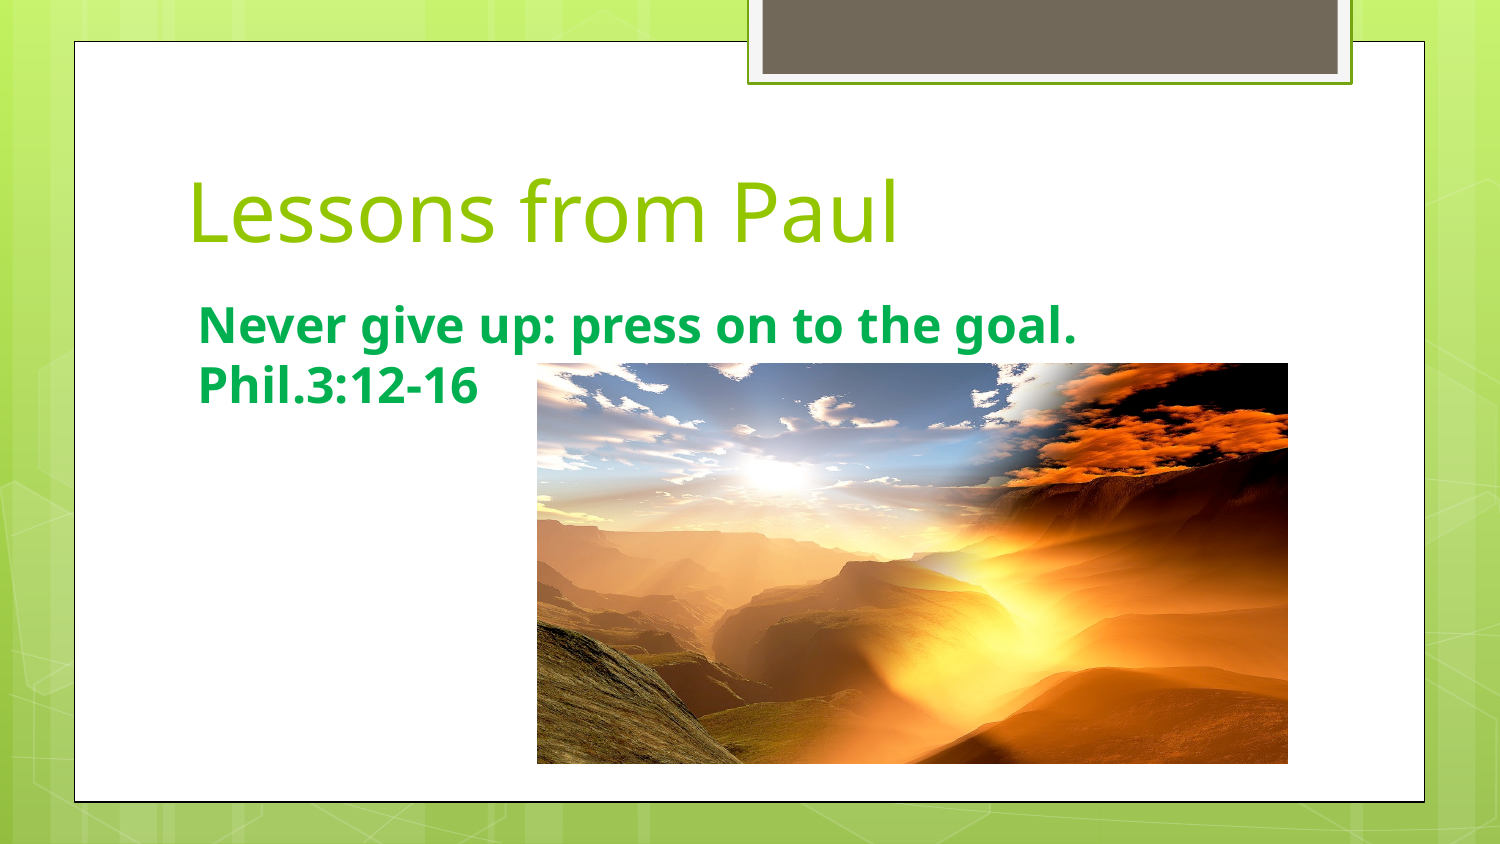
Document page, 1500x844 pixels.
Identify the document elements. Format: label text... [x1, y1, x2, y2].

title Lessons from Paul [171, 126, 1324, 267]
picture [537, 362, 1288, 764]
list Never give up: press on to the goal. Phil.3:12-16 [171, 285, 1283, 718]
